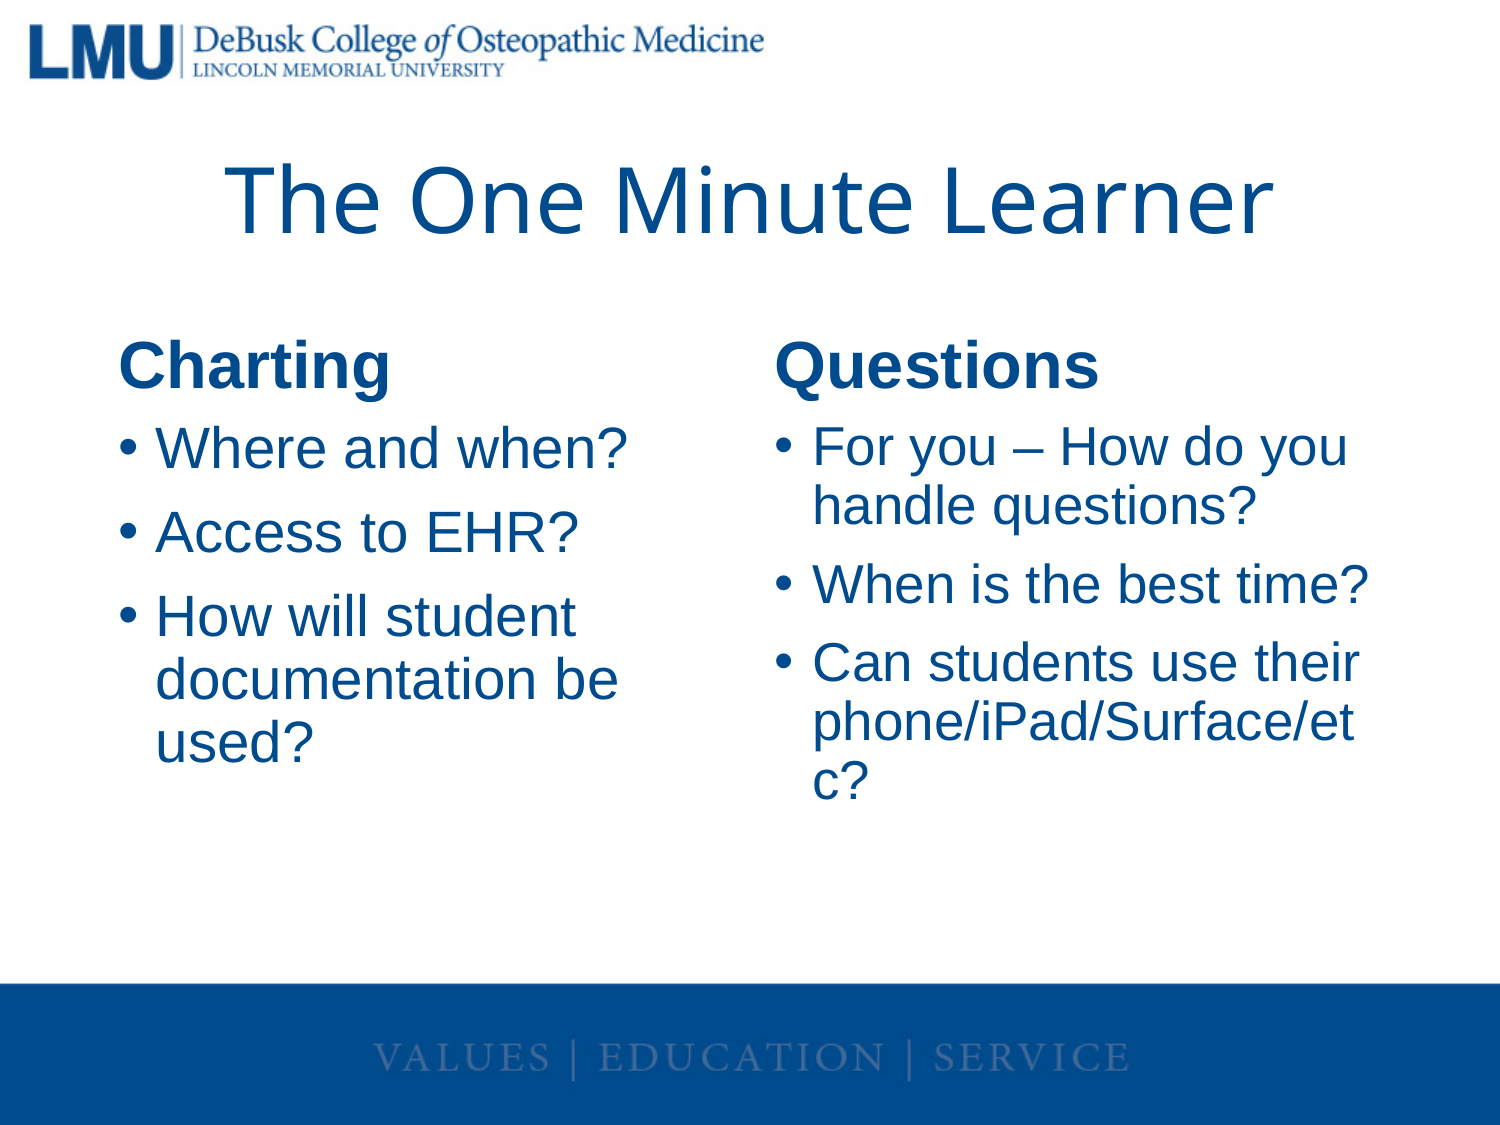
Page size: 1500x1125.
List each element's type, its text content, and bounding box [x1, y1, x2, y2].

title The One Minute Learner [103, 131, 1398, 278]
list Questions [759, 278, 1398, 410]
picture [0, 0, 1500, 1125]
list For you – How do you handle questions? When is the best time? Can students use their phone/iPad/Surface/etc? [759, 410, 1398, 968]
list Charting [103, 278, 738, 410]
list Where and when? Access to EHR? How will student documentation be used? [103, 410, 738, 968]
